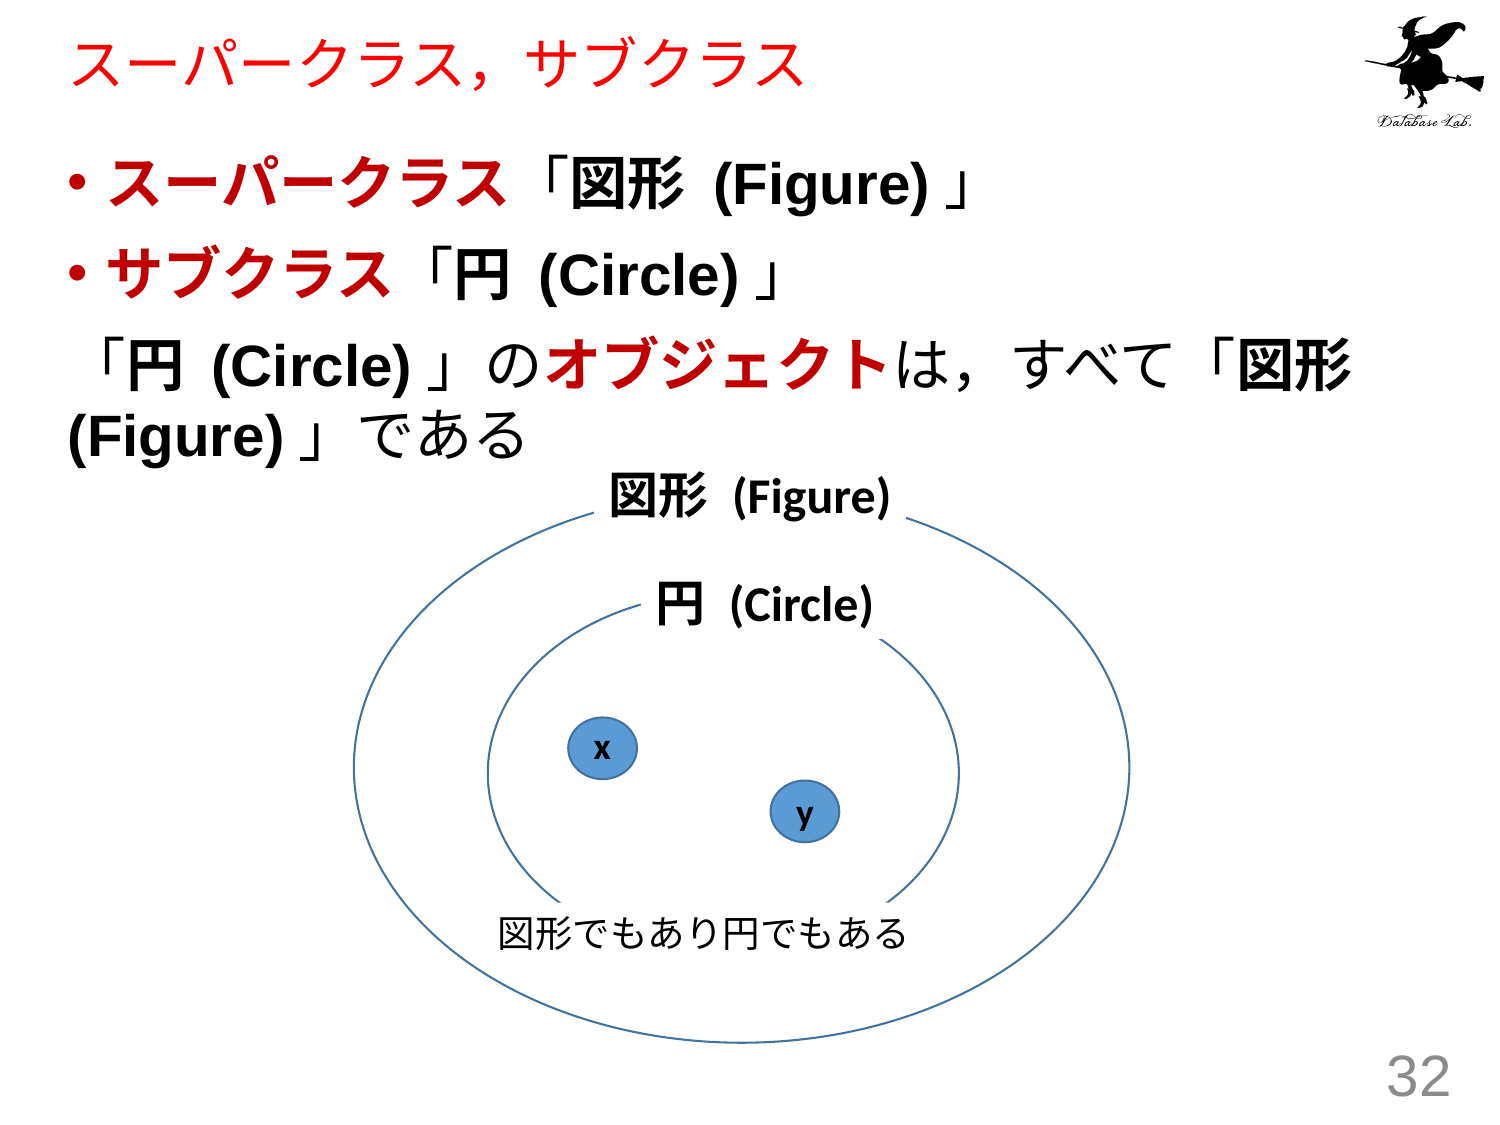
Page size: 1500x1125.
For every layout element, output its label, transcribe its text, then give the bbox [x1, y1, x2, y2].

text_box x [579, 714, 626, 775]
picture [1362, 14, 1486, 130]
text_box y [781, 780, 829, 840]
text_box 円 (Circle) [640, 564, 889, 639]
slide_number 32 [1129, 1042, 1467, 1103]
list スーパークラス「図形 (Figure)」 サブクラス「円 (Circle)」 「円 (Circle)」のオブジェクトは，すべて「図形 (Figure)」である [52, 138, 1441, 1014]
text_box 図形 (Figure) [593, 455, 906, 531]
text_box [352, 511, 1131, 1044]
text_box 図形でもあり円でもある [483, 902, 926, 963]
title スーパークラス，サブクラス [52, 28, 1441, 106]
